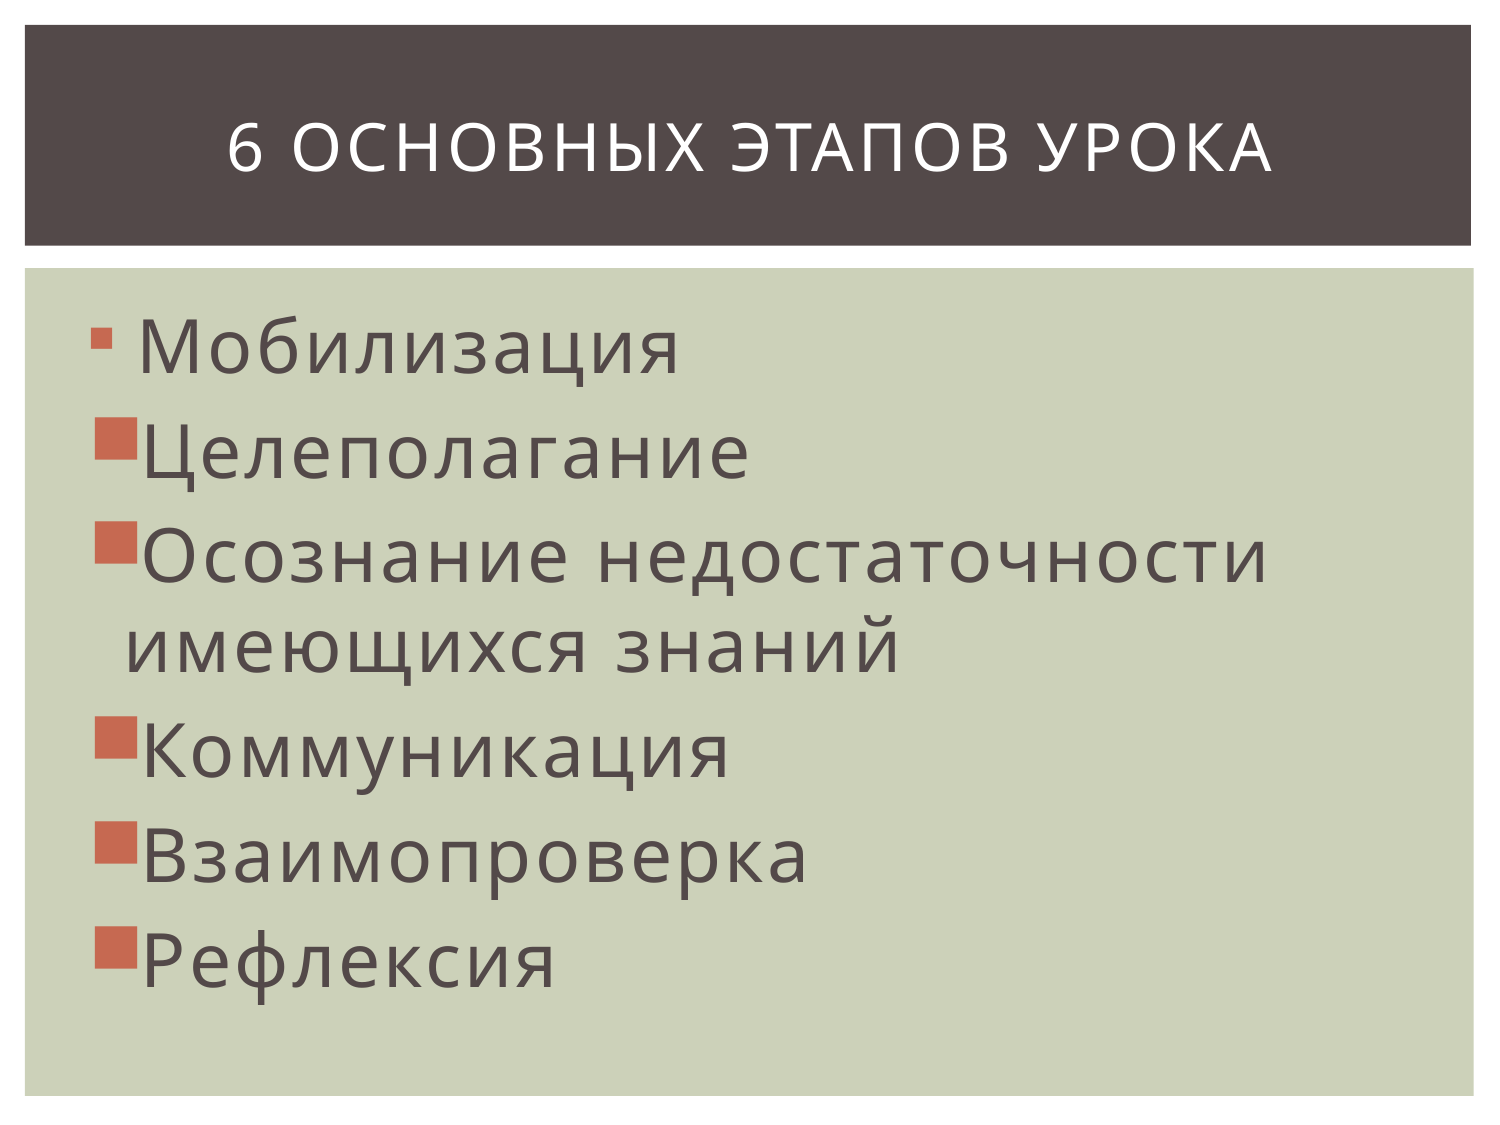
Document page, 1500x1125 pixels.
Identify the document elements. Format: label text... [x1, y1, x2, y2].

title 6 основных этапов урока [62, 58, 1438, 232]
list Мобилизация Целеполагание Осознание недостаточности имеющихся знаний Коммуникация Взаимопроверка Рефлексия [64, 290, 1445, 1014]
